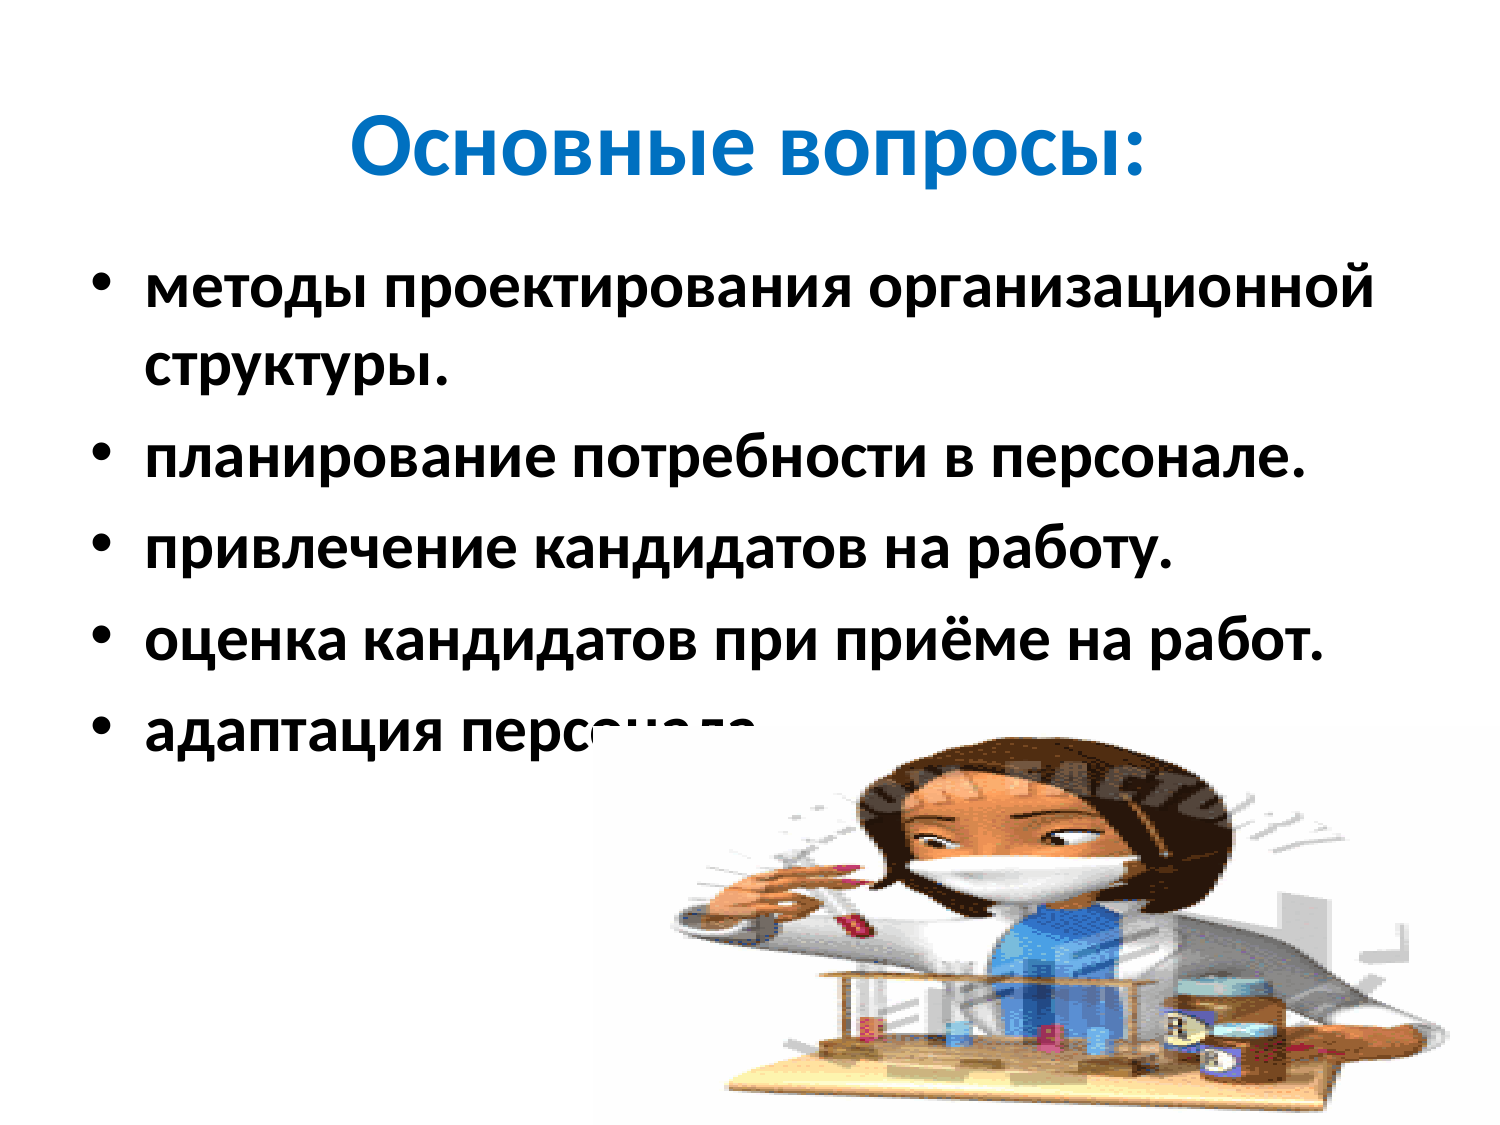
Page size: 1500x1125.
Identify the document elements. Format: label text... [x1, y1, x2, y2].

list методы проектирования организационной структуры. планирование потребности в персонале. привлечение кандидатов на работу. оценка кандидатов при приёме на работ. адаптация персонала. [75, 234, 1425, 774]
title Основные вопросы: [75, 45, 1425, 233]
picture [593, 726, 1500, 1125]
